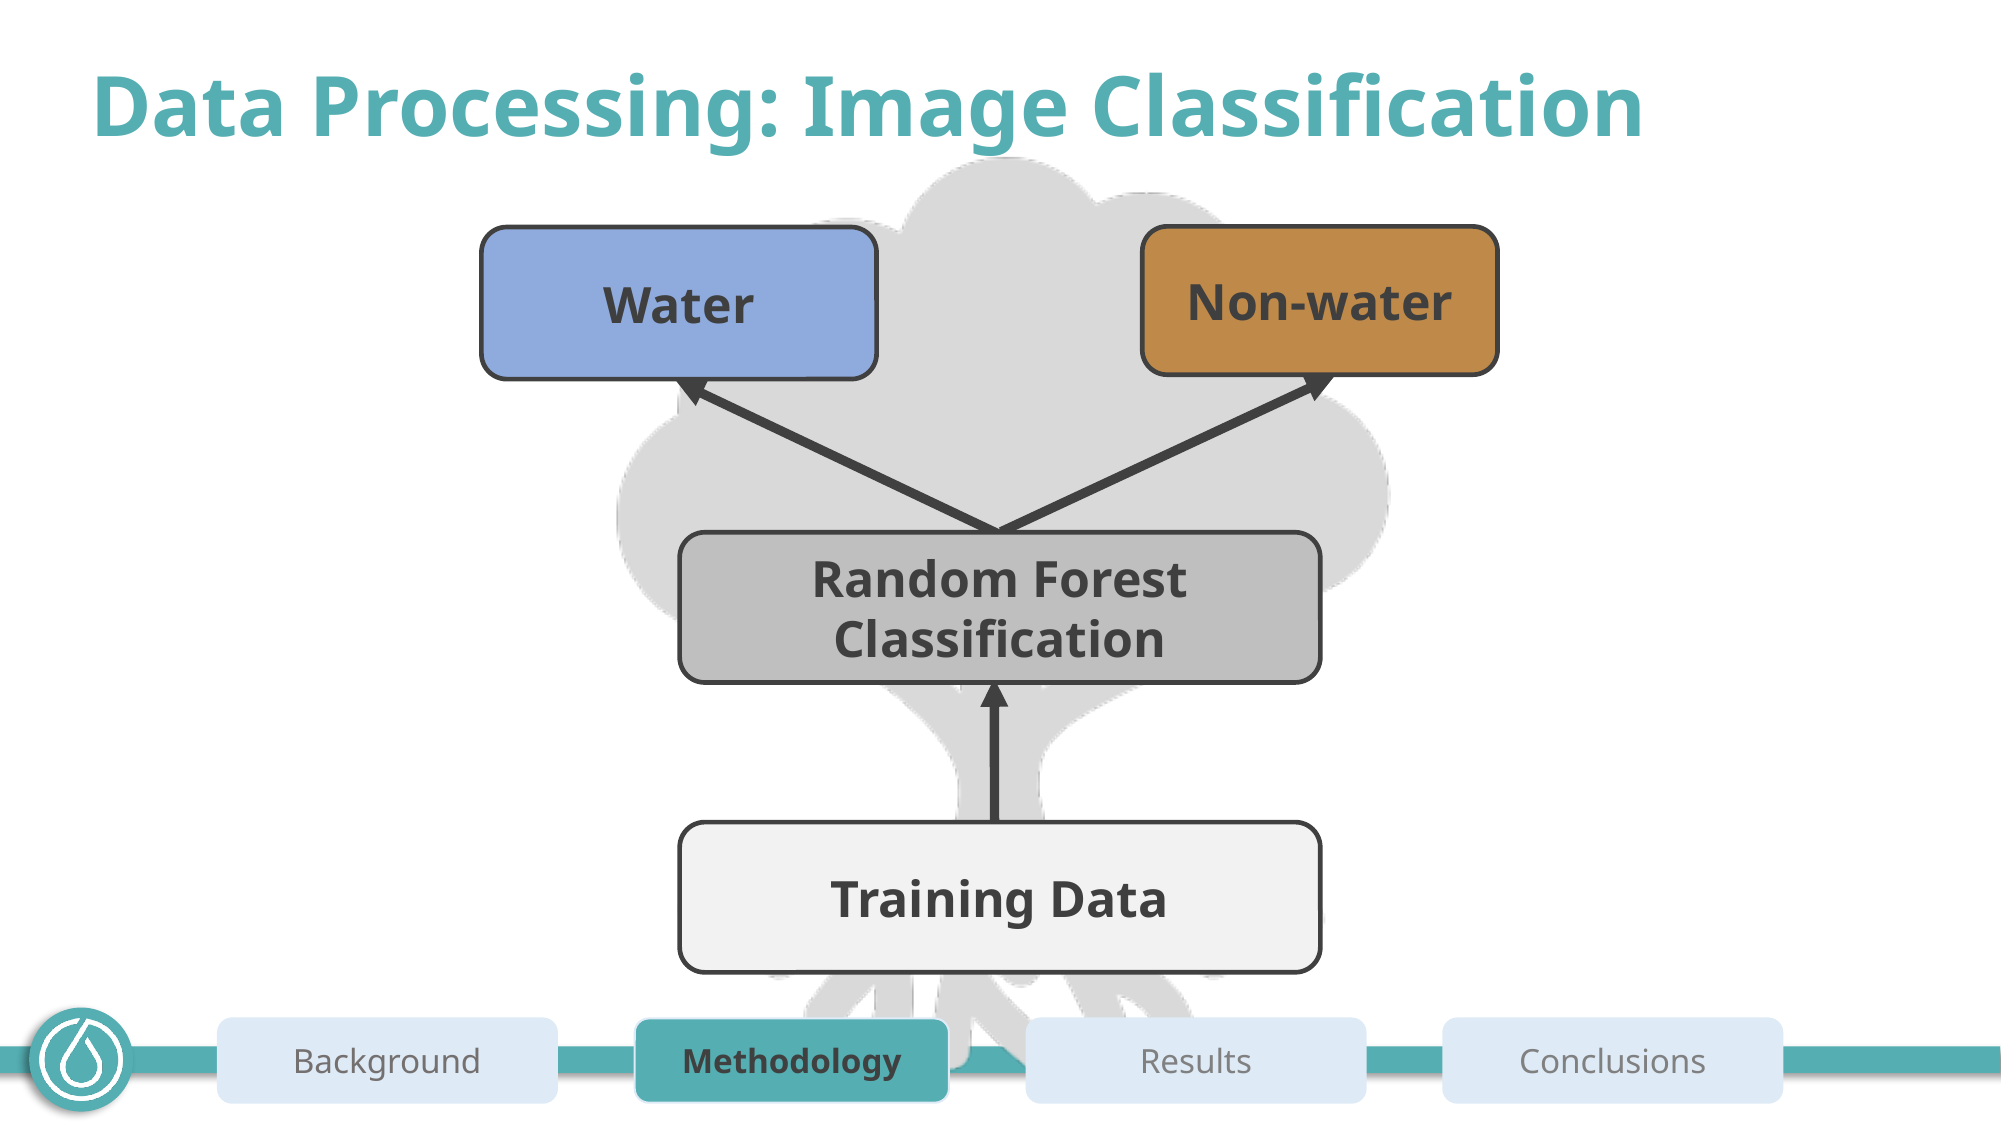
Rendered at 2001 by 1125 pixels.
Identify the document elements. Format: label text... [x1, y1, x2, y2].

text_box Data Processing: Image Classification [75, 45, 1663, 161]
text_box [217, 1018, 1783, 1103]
picture [517, 129, 1487, 226]
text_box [481, 226, 1498, 973]
picture [517, 973, 1487, 1018]
picture [39, 1018, 123, 1101]
